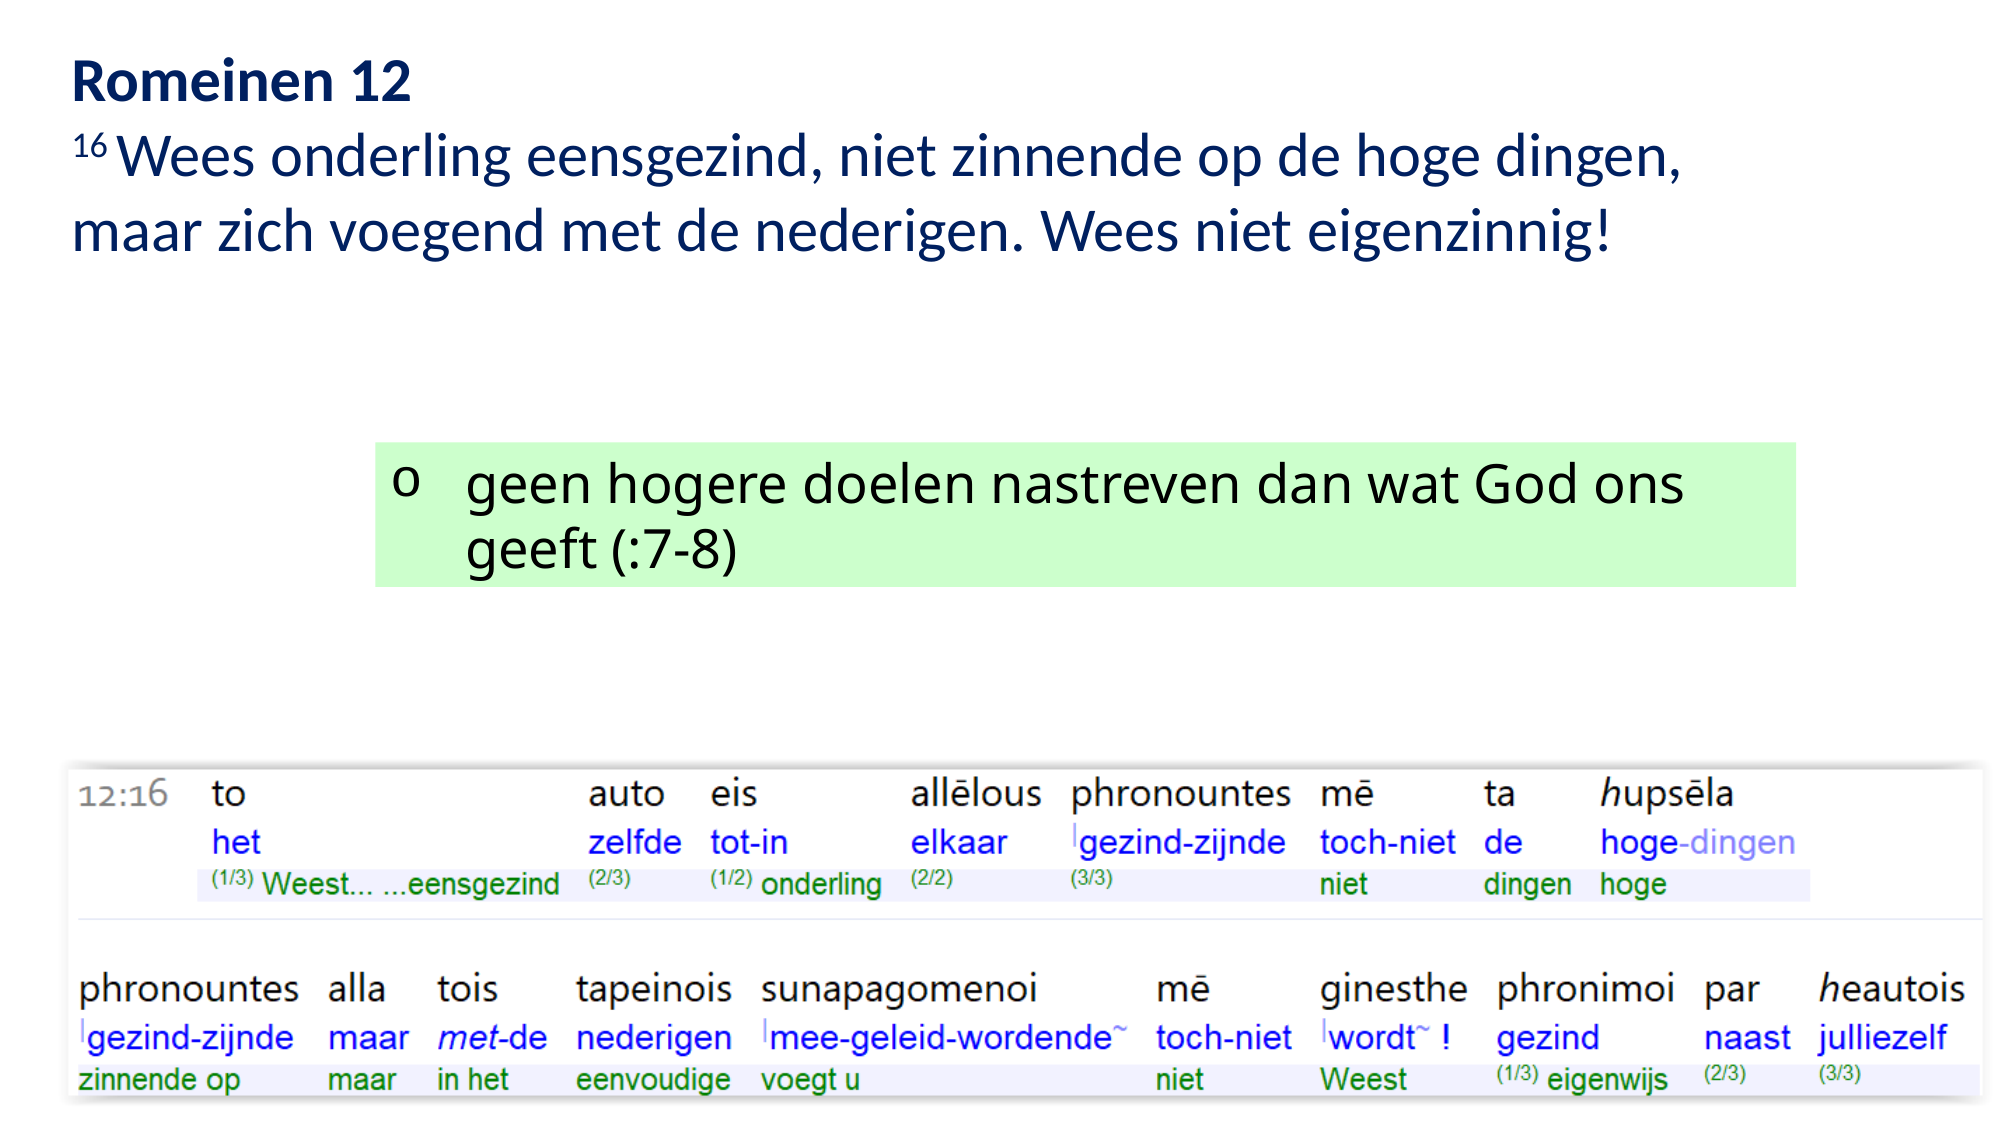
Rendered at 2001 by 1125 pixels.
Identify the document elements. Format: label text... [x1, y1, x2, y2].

picture [56, 757, 1994, 1107]
text_box geen hogere doelen nastreven dan wat God ons geeft (:7-8) [375, 442, 1797, 587]
text_box Romeinen 12 16 Wees onderling eensgezind, niet zinnende op de hoge dingen, maar zich voegend met de nederigen. Wees niet eigenzinnig! [56, 31, 1986, 271]
